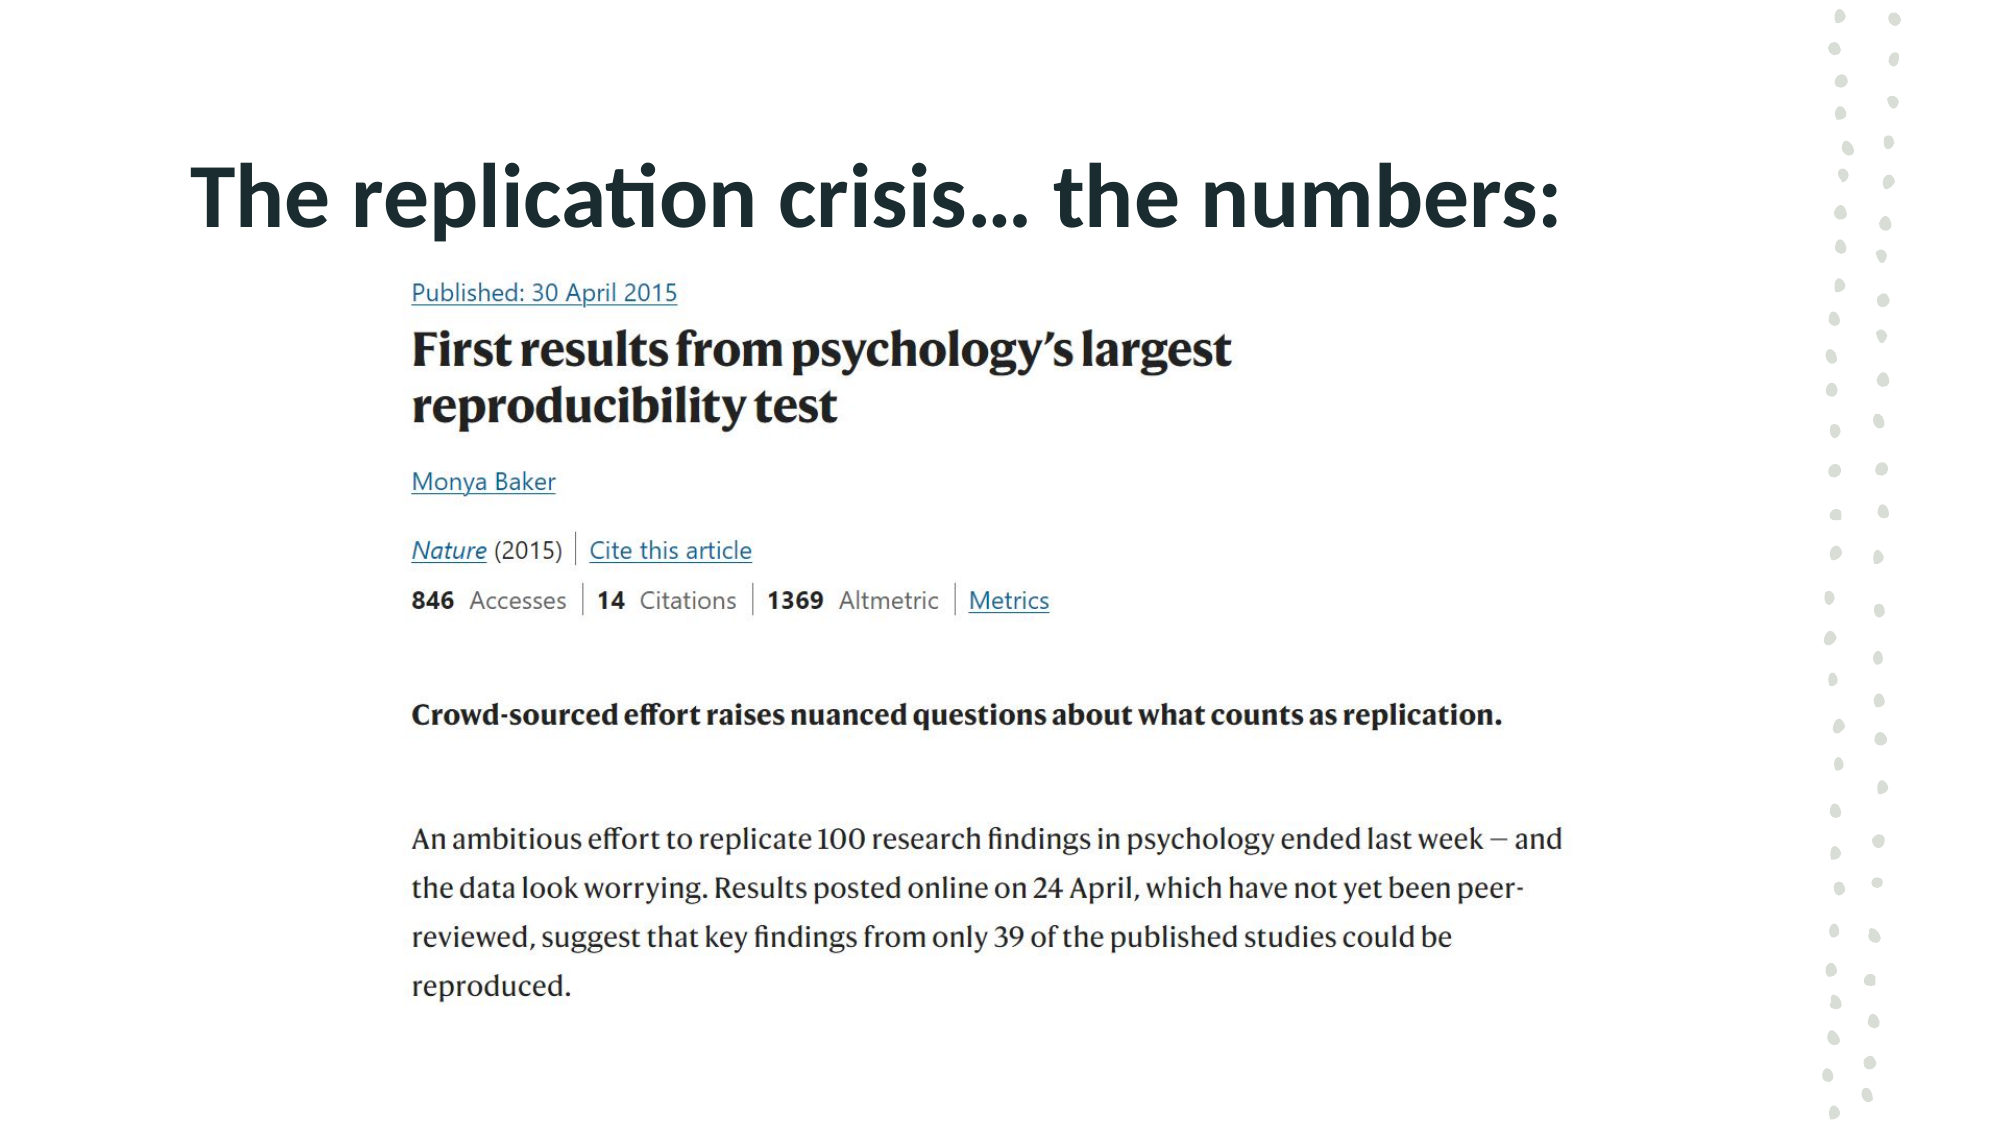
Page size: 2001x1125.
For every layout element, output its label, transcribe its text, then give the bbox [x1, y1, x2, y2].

title The replication crisis… the numbers: [175, 82, 1756, 300]
picture [403, 271, 1597, 1020]
